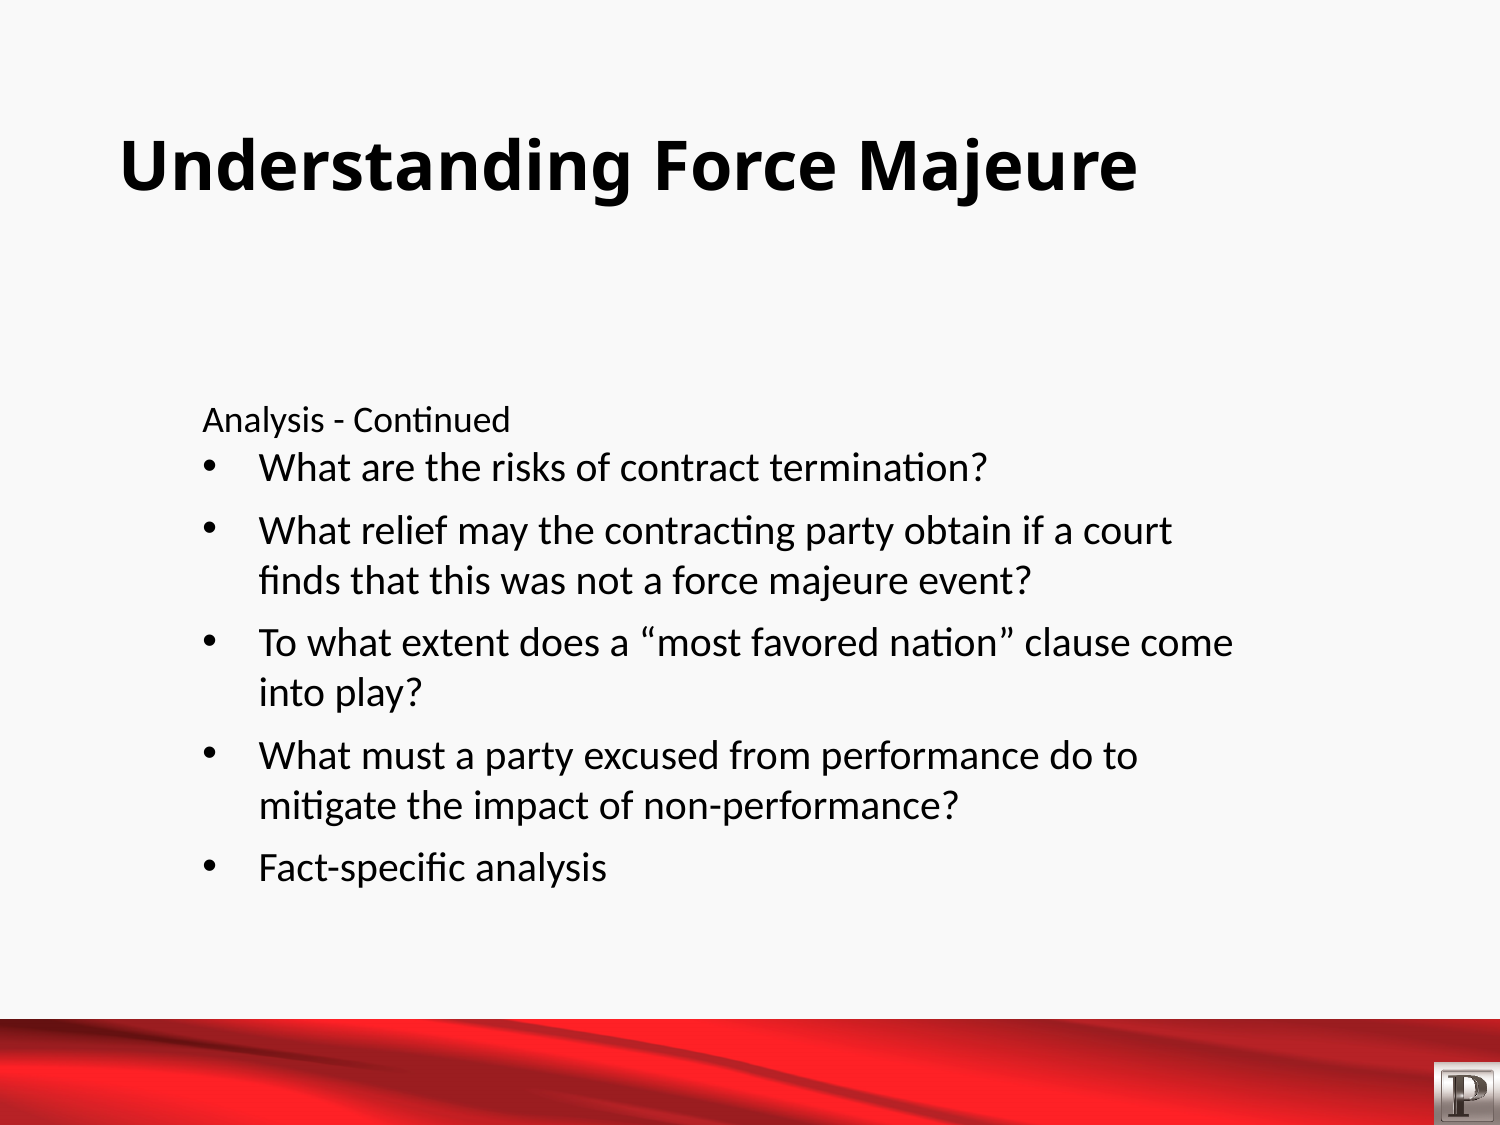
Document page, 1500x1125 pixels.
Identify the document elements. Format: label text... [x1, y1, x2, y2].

picture [0, 1019, 1500, 1125]
title Understanding Force Majeure [103, 59, 1397, 278]
text_box Analysis - Continued What are the risks of contract termination? What relief may the contracting party obtain if a court finds that this was not a force majeure event? To what extent does a “most favored nation” clause come into play? What must a party excused from performance do to mitigate the impact of non-performance? Fact-specific analysis [187, 387, 1250, 898]
